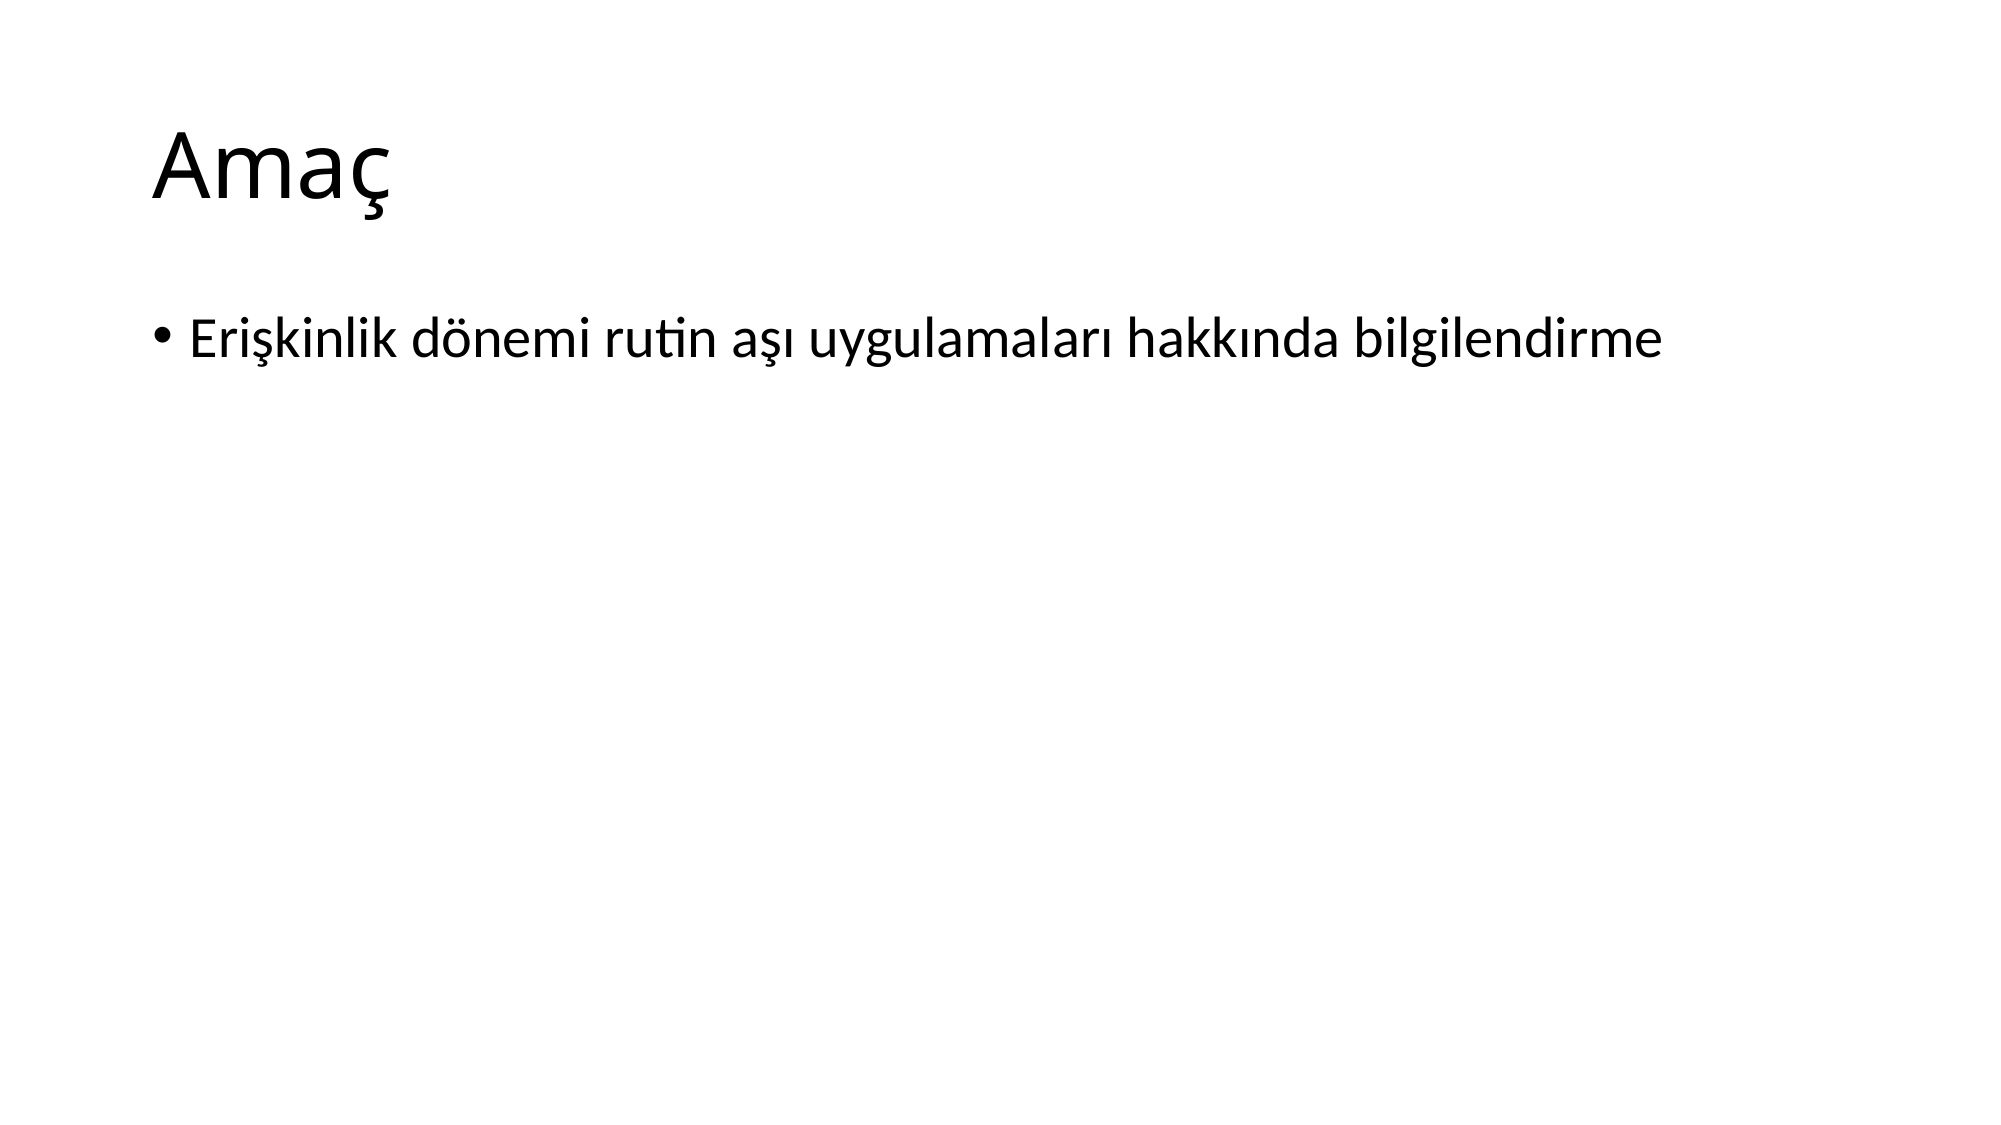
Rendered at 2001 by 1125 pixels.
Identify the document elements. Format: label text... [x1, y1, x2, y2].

list Erişkinlik dönemi rutin aşı uygulamaları hakkında bilgilendirme [137, 299, 1863, 1014]
title Amaç [137, 59, 1863, 278]
